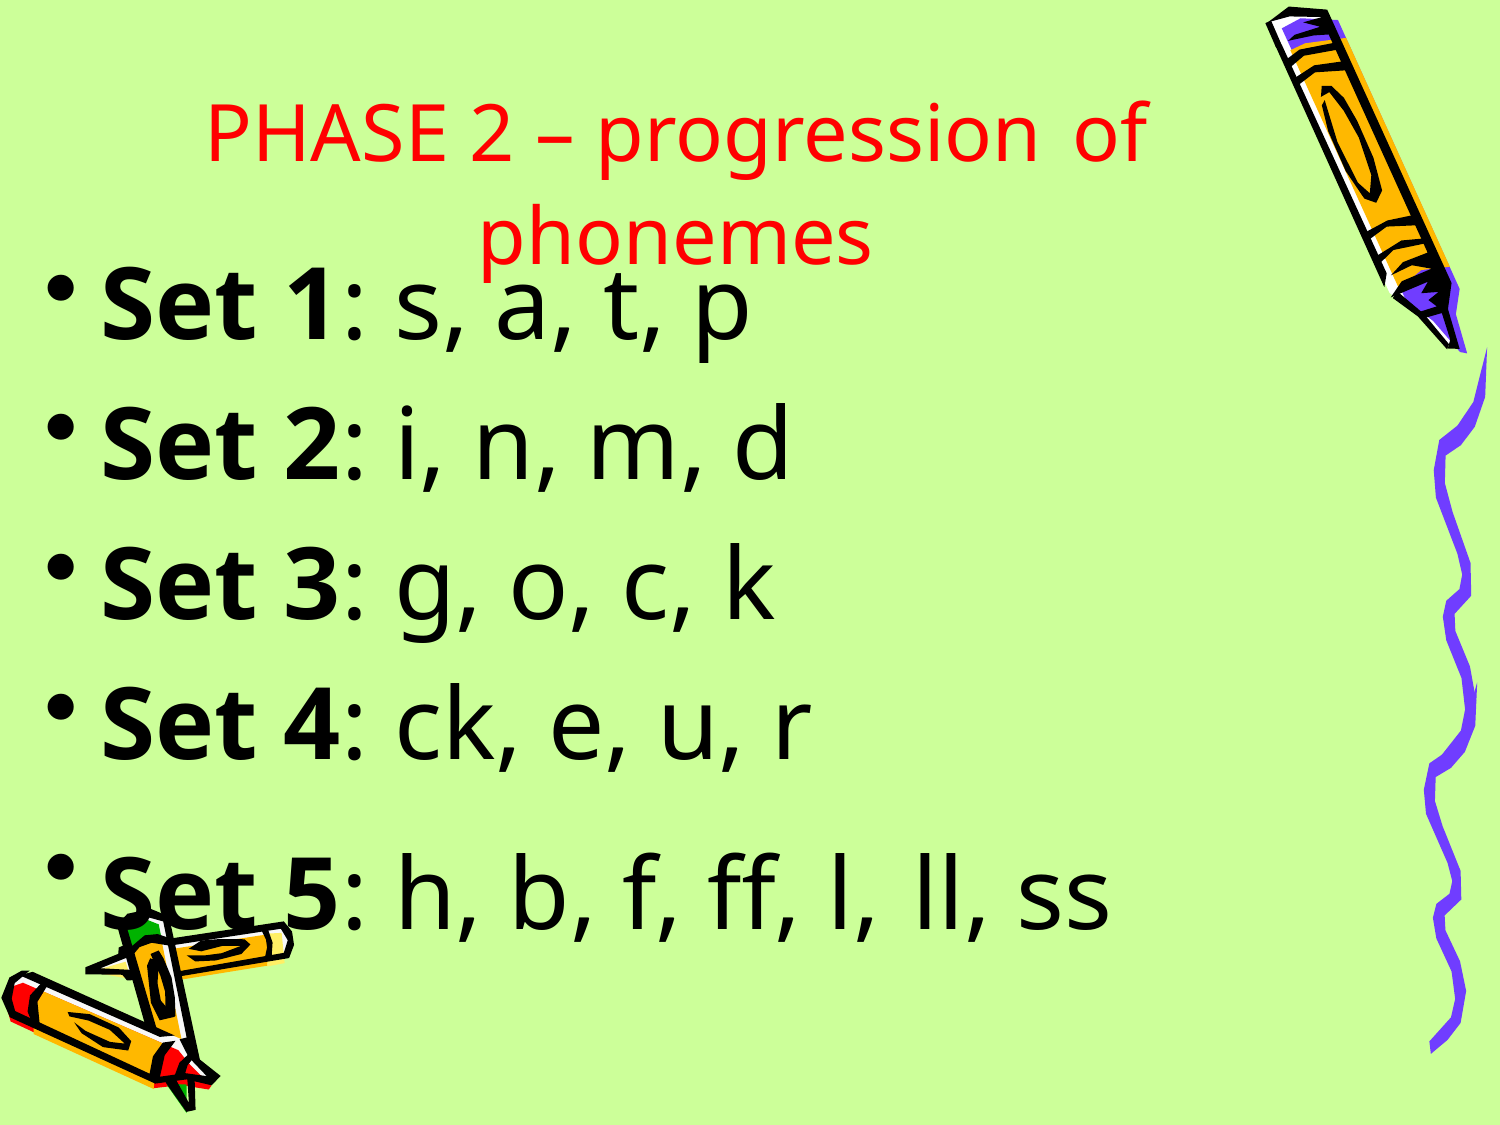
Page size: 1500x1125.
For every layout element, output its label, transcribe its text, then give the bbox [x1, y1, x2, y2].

title PHASE 2 – progression of phonemes [112, 24, 1240, 231]
list Set 1: s, a, t, p Set 2: i, n, m, d Set 3: g, o, c, k Set 4: ck, e, u, r Set 5: h, b, f, ff, l, ll, ss [29, 231, 1424, 1032]
